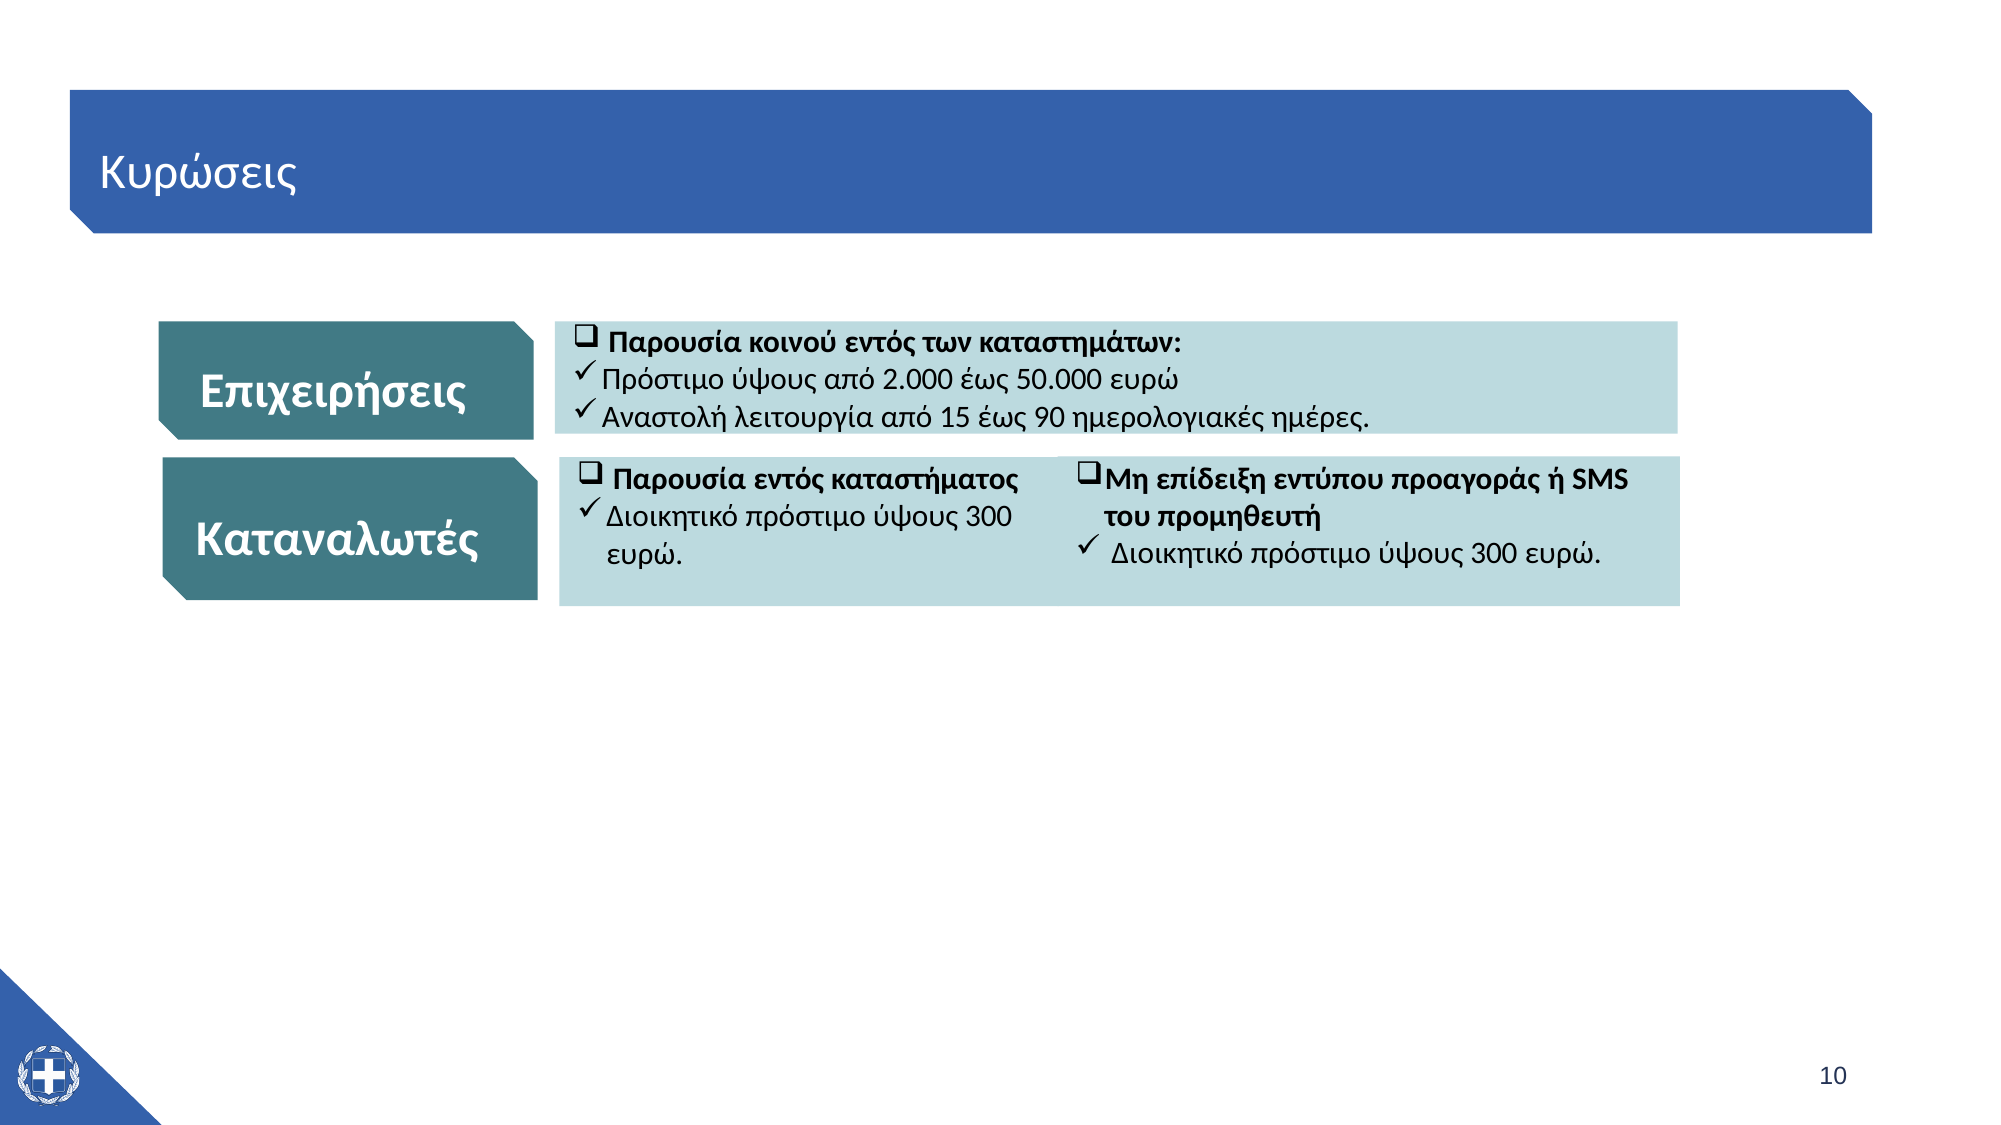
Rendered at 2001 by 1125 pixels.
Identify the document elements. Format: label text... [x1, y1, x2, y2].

title Κυρώσεις [97, 138, 1903, 327]
text_box [69, 89, 1873, 234]
text_box [158, 321, 534, 440]
text_box Μη επίδειξη εντύπου προαγοράς ή SMS του προμηθευτή Διοικητικό πρόστιμο ύψους 300 ευρώ. [1075, 457, 1635, 571]
text_box 10 [1817, 1059, 1850, 1090]
text_box Παρουσία εντός καταστήματος Διοικητικό πρόστιμο ύψους 300 ευρώ. [577, 458, 1021, 571]
text_box Παρουσία κοινού εντός των καταστημάτων: Πρόστιμο ύψους από 2.000 έως 50.000 ευρώ Αναστολή λειτουργία από 15 έως 90 ημερολογιακές ημέρες. [554, 321, 1678, 434]
text_box [162, 457, 538, 601]
text_box [559, 457, 1057, 607]
text_box Επιχειρήσεις [198, 357, 468, 418]
picture [17, 1045, 80, 1106]
text_box [1057, 456, 1680, 607]
text_box Καταναλωτές [194, 505, 480, 566]
